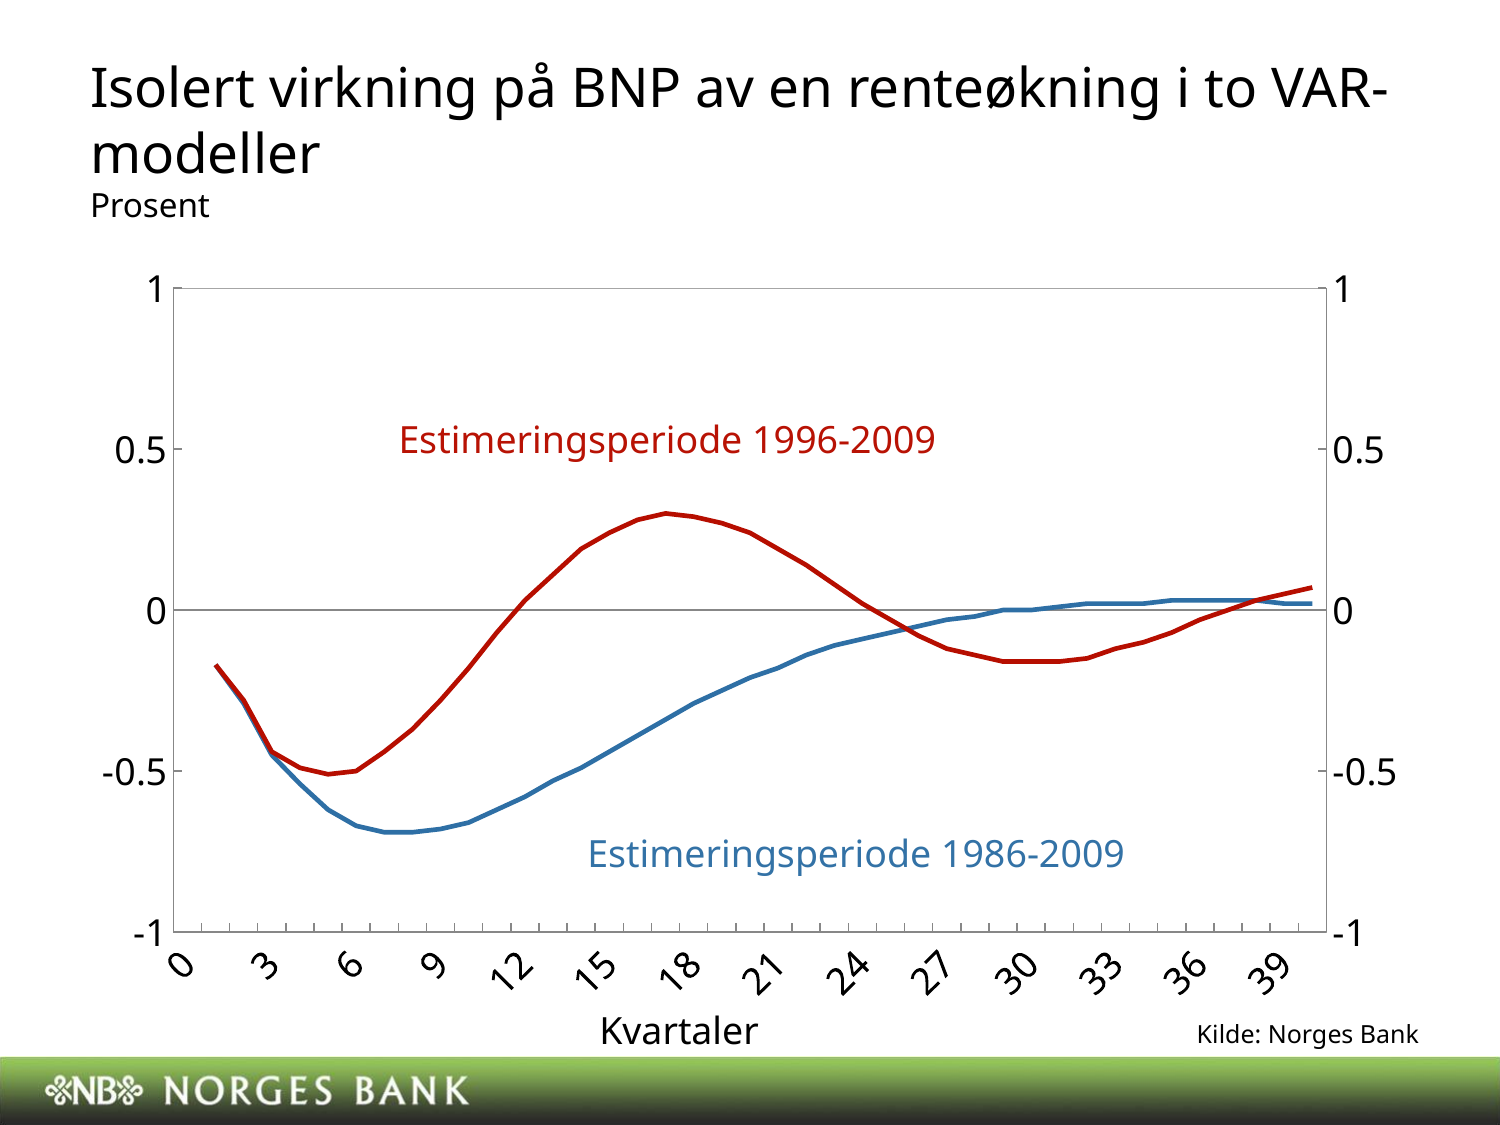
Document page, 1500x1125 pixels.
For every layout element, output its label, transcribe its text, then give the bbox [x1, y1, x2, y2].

chart [74, 262, 1426, 1006]
text_box Kilde: Norges Bank [903, 1011, 1434, 1057]
text_box Kvartaler [584, 1014, 833, 1060]
title Isolert virkning på BNP av en renteøkning i to VAR-modeller Prosent [75, 45, 1425, 233]
picture [0, 1056, 1500, 1125]
